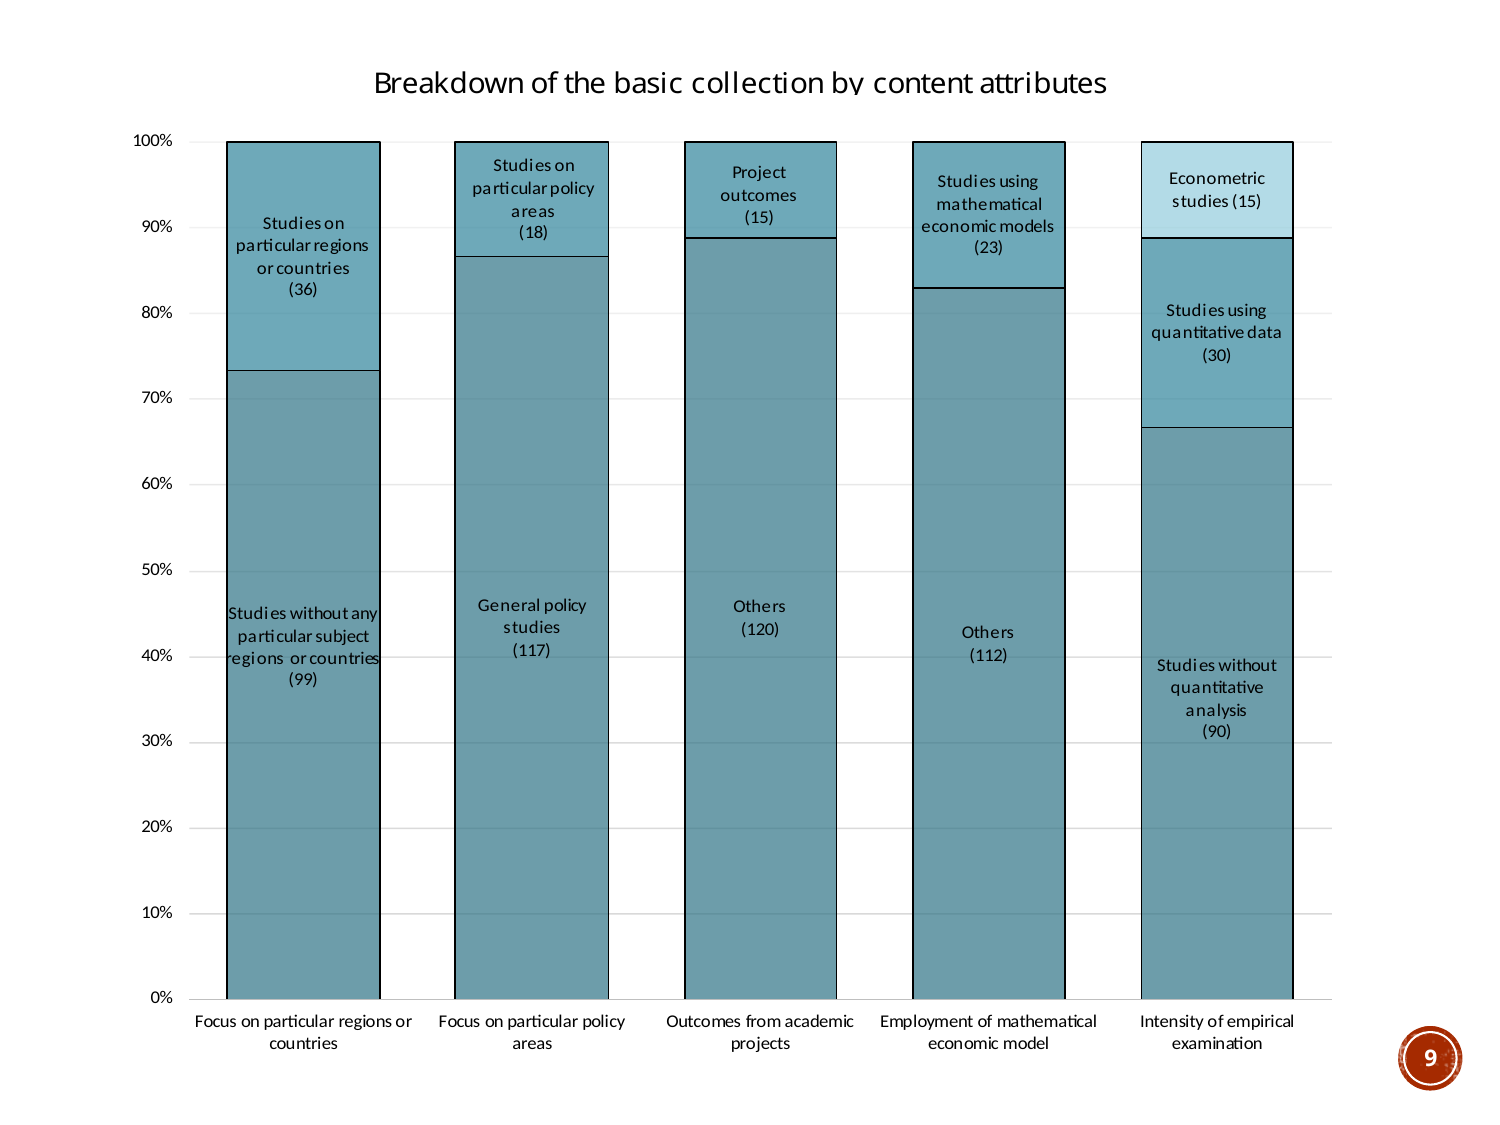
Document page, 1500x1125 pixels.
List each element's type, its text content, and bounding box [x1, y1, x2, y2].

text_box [113, 63, 1369, 1122]
slide_number 9 [1391, 1028, 1471, 1089]
